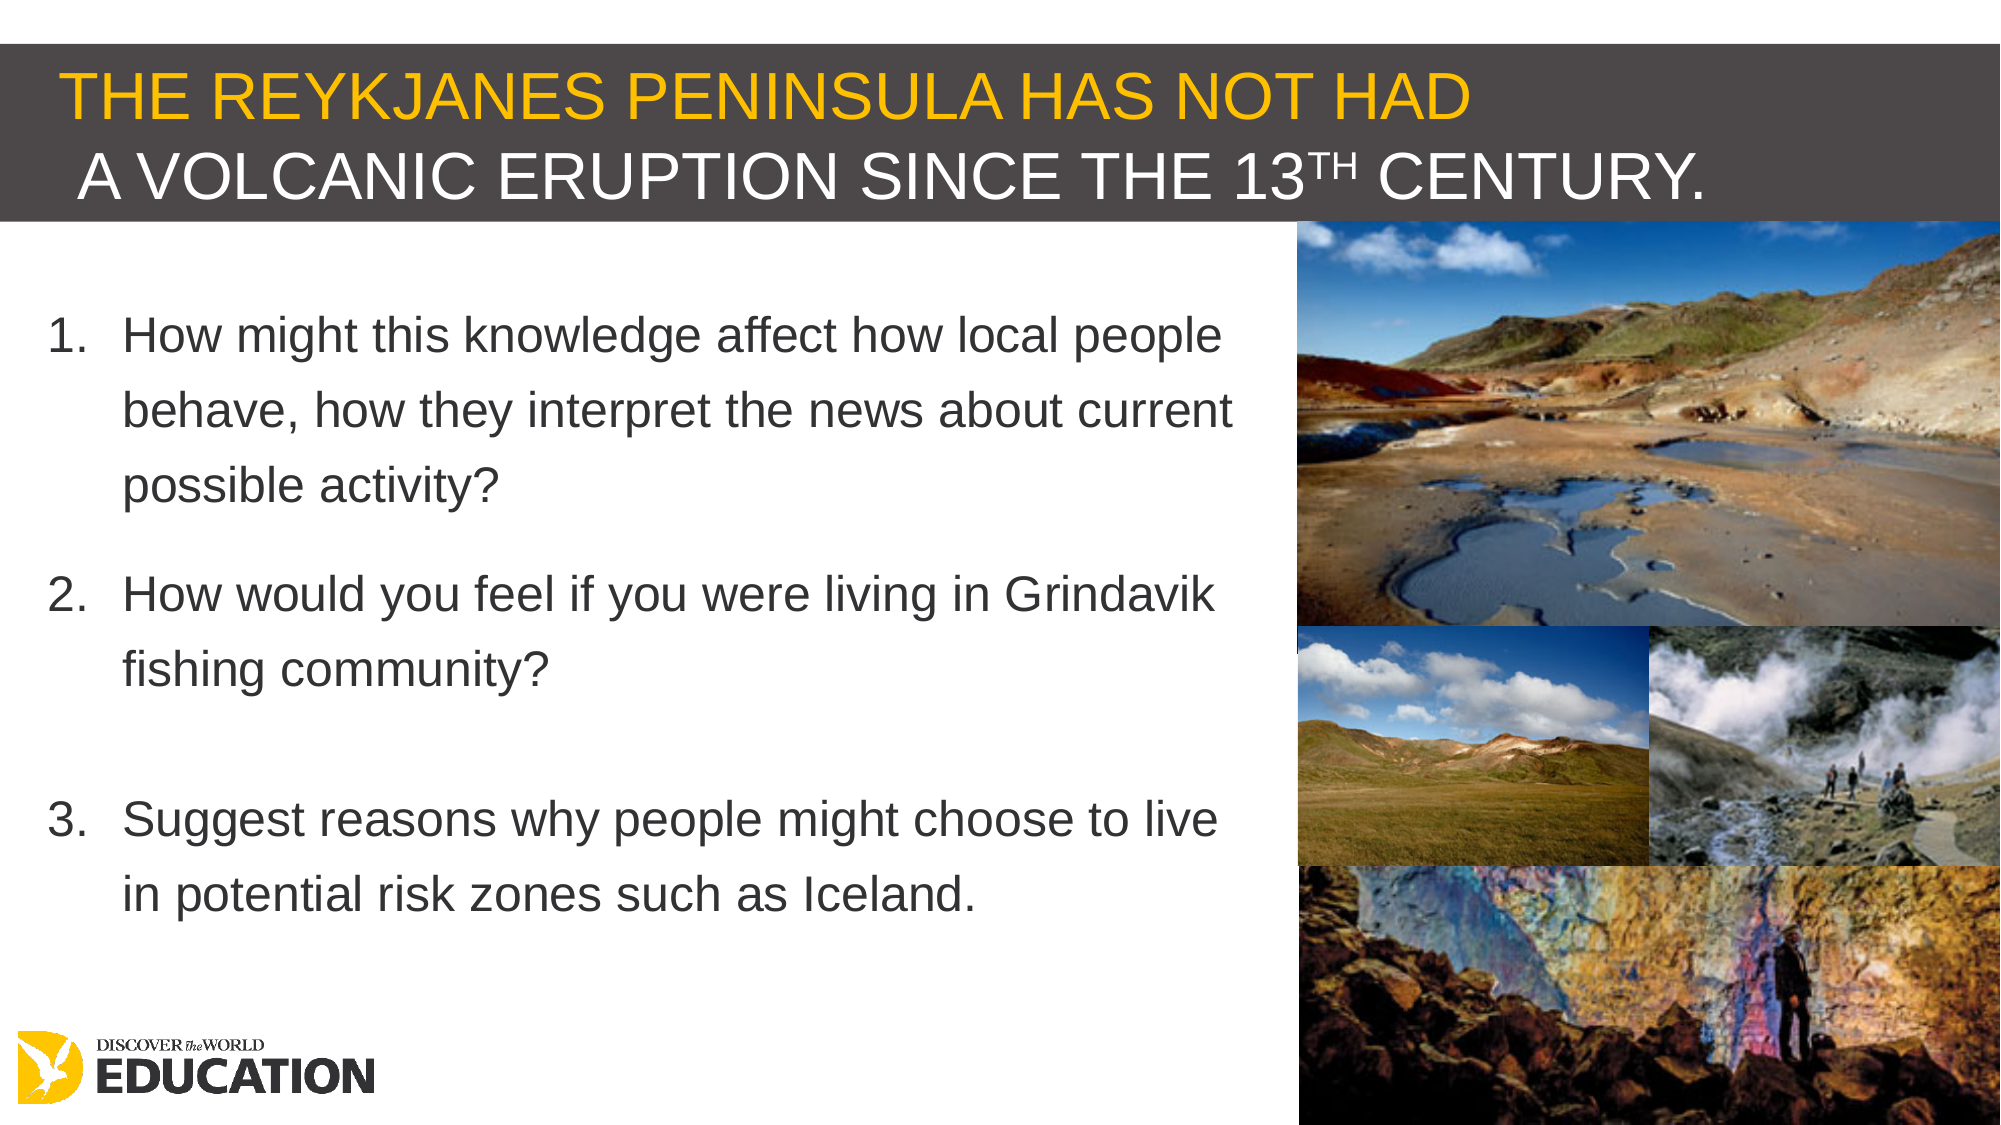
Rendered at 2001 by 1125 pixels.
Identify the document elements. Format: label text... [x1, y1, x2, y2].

picture [18, 1031, 374, 1104]
text_box THE REYKJANES PENINSULA HAS NOT HAD A VOLCANIC ERUPTION SINCE THE 13TH CENTURY. [0, 43, 2000, 223]
text_box How might this knowledge affect how local people behave, how they interpret the news about current possible activity? How would you feel if you were living in Grindavik fishing community? Suggest reasons why people might choose to live in potential risk zones such as Iceland. [32, 270, 1259, 879]
picture [1297, 221, 2000, 1125]
